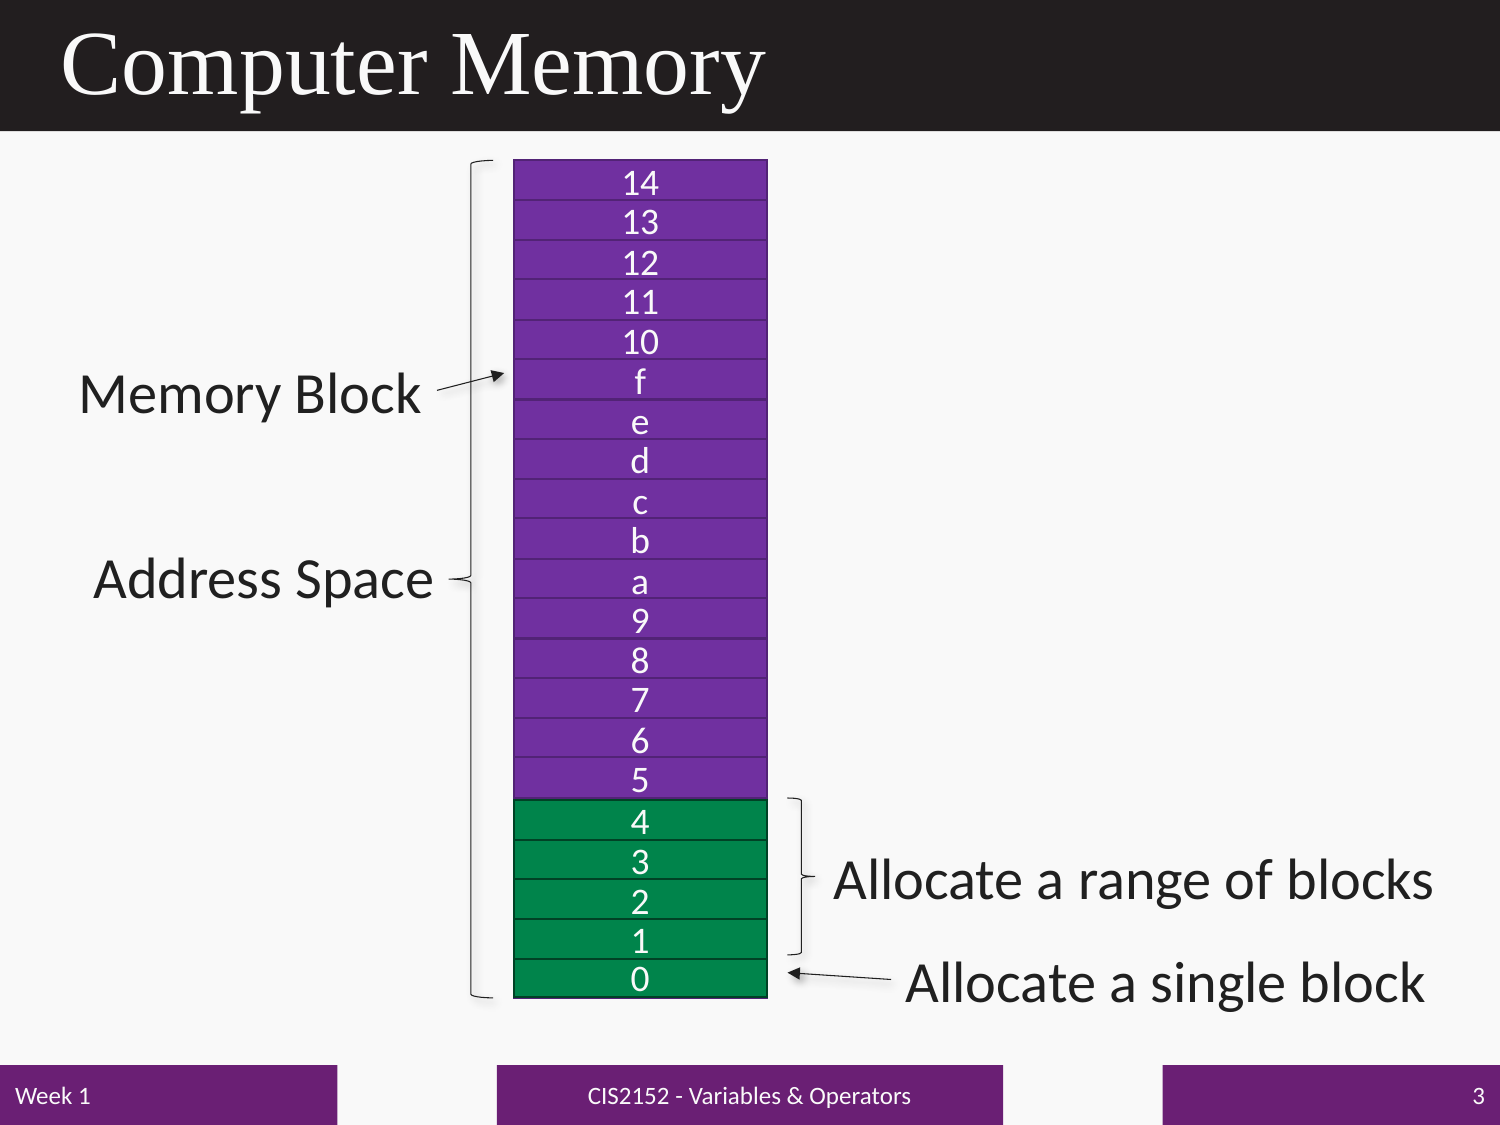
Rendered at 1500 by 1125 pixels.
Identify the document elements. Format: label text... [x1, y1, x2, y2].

text_box e [513, 398, 768, 438]
text_box 11 [513, 278, 768, 319]
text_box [62, 347, 505, 434]
text_box 8 [513, 638, 768, 677]
text_box 13 [513, 199, 768, 239]
slide_number 3 [1162, 1065, 1500, 1125]
text_box b [513, 517, 768, 558]
text_box 7 [513, 677, 768, 717]
text_box a [513, 558, 768, 597]
text_box 5 [513, 756, 768, 797]
text_box f [513, 358, 768, 398]
footer CIS2152 - Variables & Operators [496, 1065, 1004, 1125]
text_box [76, 434, 493, 998]
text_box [513, 797, 1454, 959]
text_box 9 [513, 597, 768, 638]
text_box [76, 160, 493, 347]
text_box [513, 959, 1445, 1023]
text_box 6 [513, 717, 768, 756]
slide_number Week 1 [0, 1065, 338, 1125]
title Computer Memory [45, 0, 1455, 130]
text_box 10 [513, 319, 768, 358]
text_box d [513, 438, 768, 478]
text_box 14 [513, 159, 768, 199]
text_box 12 [513, 239, 768, 278]
text_box c [513, 478, 768, 517]
